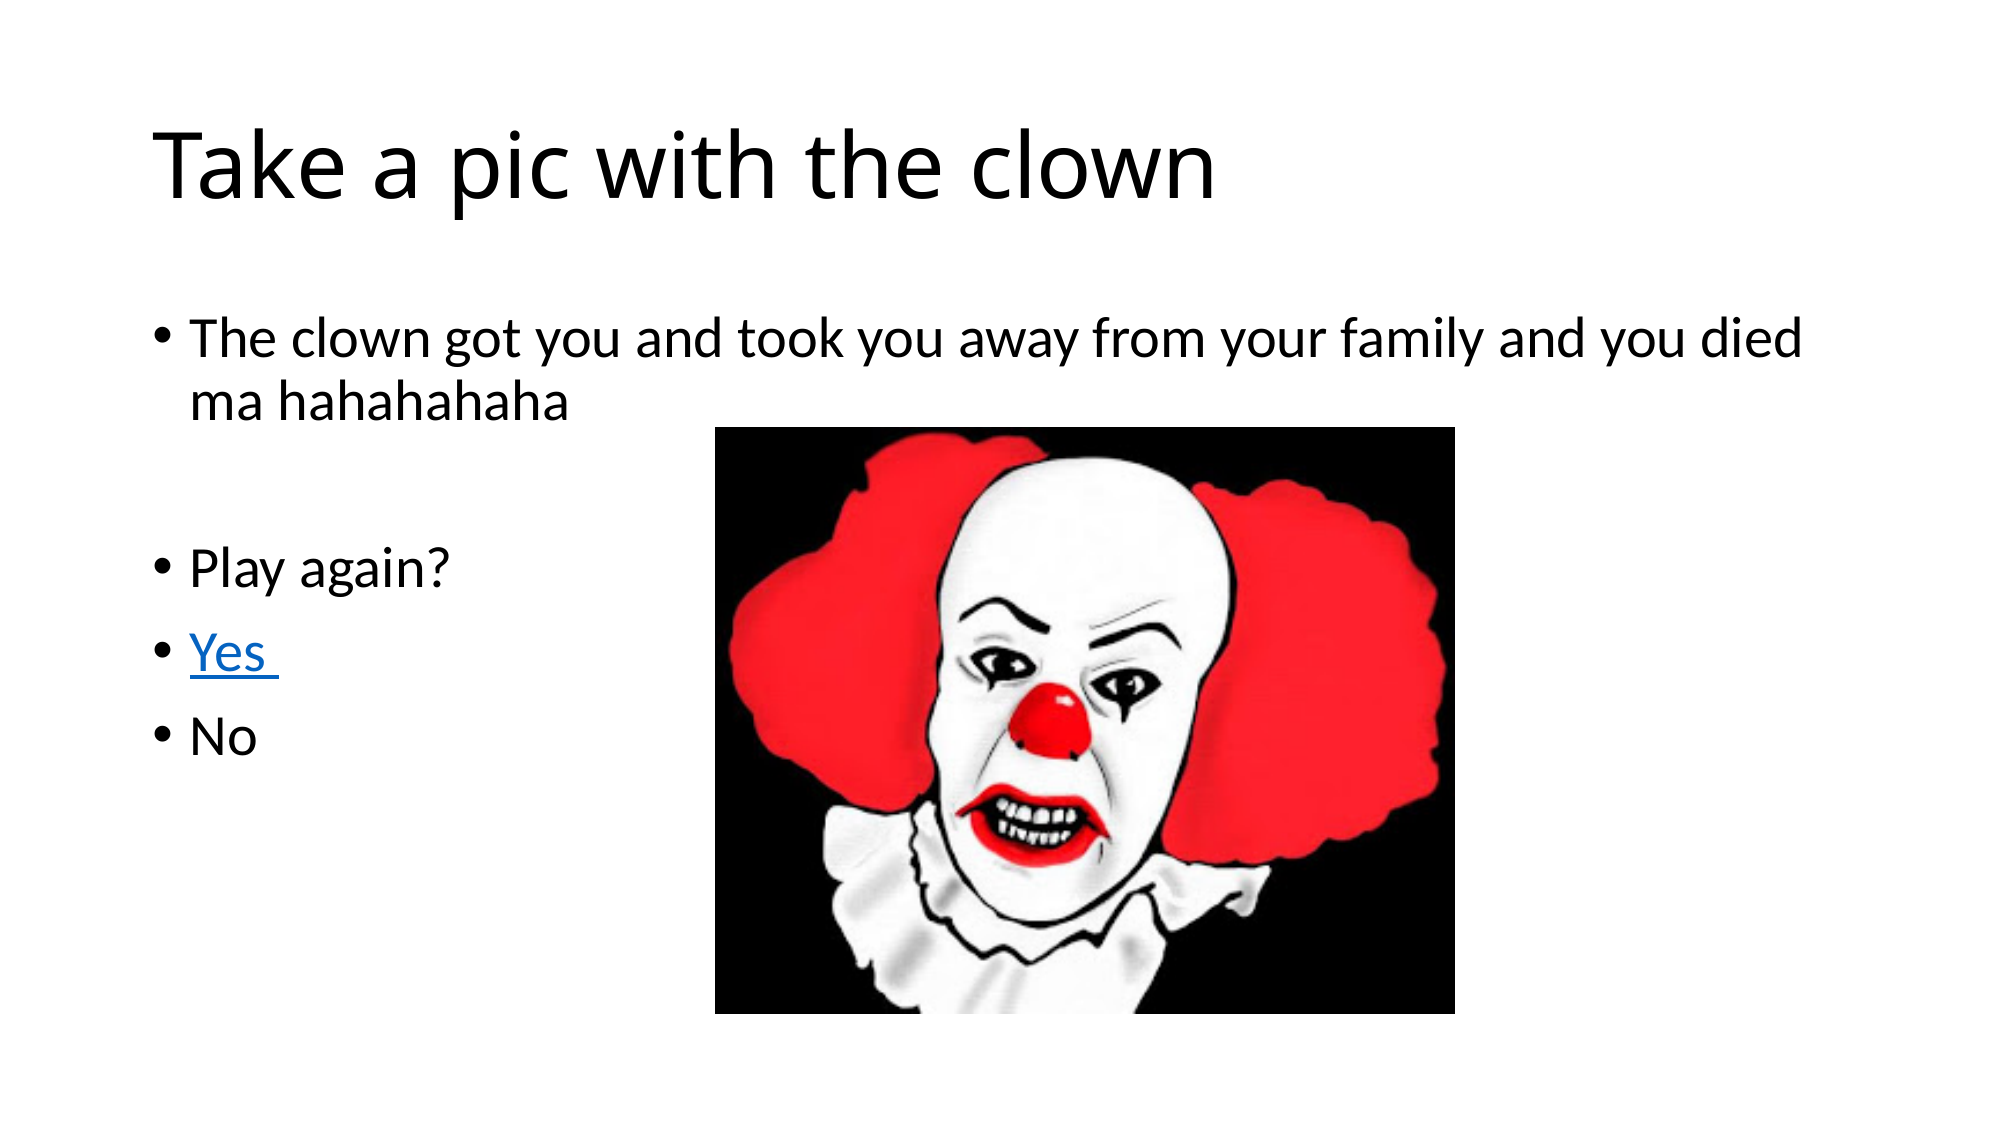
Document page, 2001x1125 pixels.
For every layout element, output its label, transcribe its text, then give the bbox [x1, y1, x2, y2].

title Take a pic with the clown [137, 59, 1863, 278]
list The clown got you and took you away from your family and you died ma hahahahaha Play again? Yes No [137, 299, 1863, 1014]
picture [715, 426, 1455, 1014]
